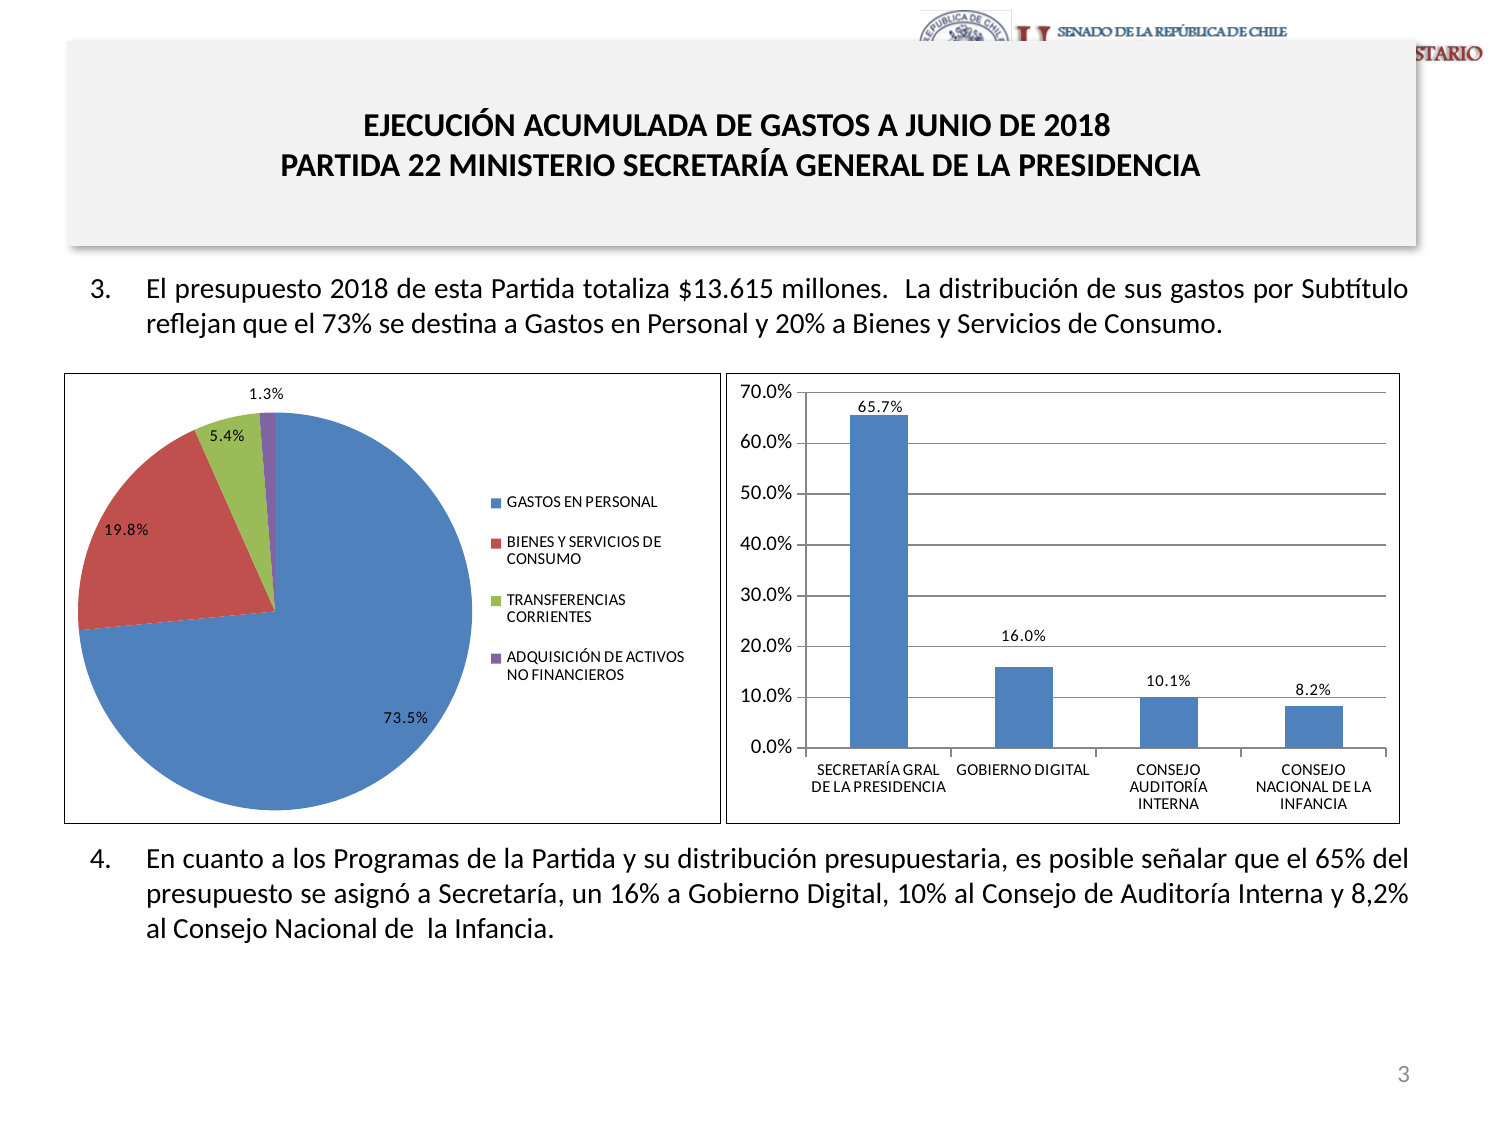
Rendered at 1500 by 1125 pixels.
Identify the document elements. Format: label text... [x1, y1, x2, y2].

chart [64, 373, 1400, 824]
slide_number 3 [1074, 1042, 1425, 1103]
title EJECUCIÓN ACUMULADA DE GASTOS A JUNIO DE 2018 PARTIDA 22 MINISTERIO SECRETARÍA GENERAL DE LA PRESIDENCIA [67, 41, 1415, 246]
picture [919, 0, 1498, 113]
list El presupuesto 2018 de esta Partida totaliza $13.615 millones. La distribución de sus gastos por Subtítulo reflejan que el 73% se destina a Gastos en Personal y 20% a Bienes y Servicios de Consumo. En cuanto a los Programas de la Partida y su distribución presupuestaria, es posible señalar que el 65% del presupuesto se asignó a Secretaría, un 16% a Gobierno Digital, 10% al Consejo de Auditoría Interna y 8,2% al Consejo Nacional de la Infancia. [75, 262, 1425, 1005]
